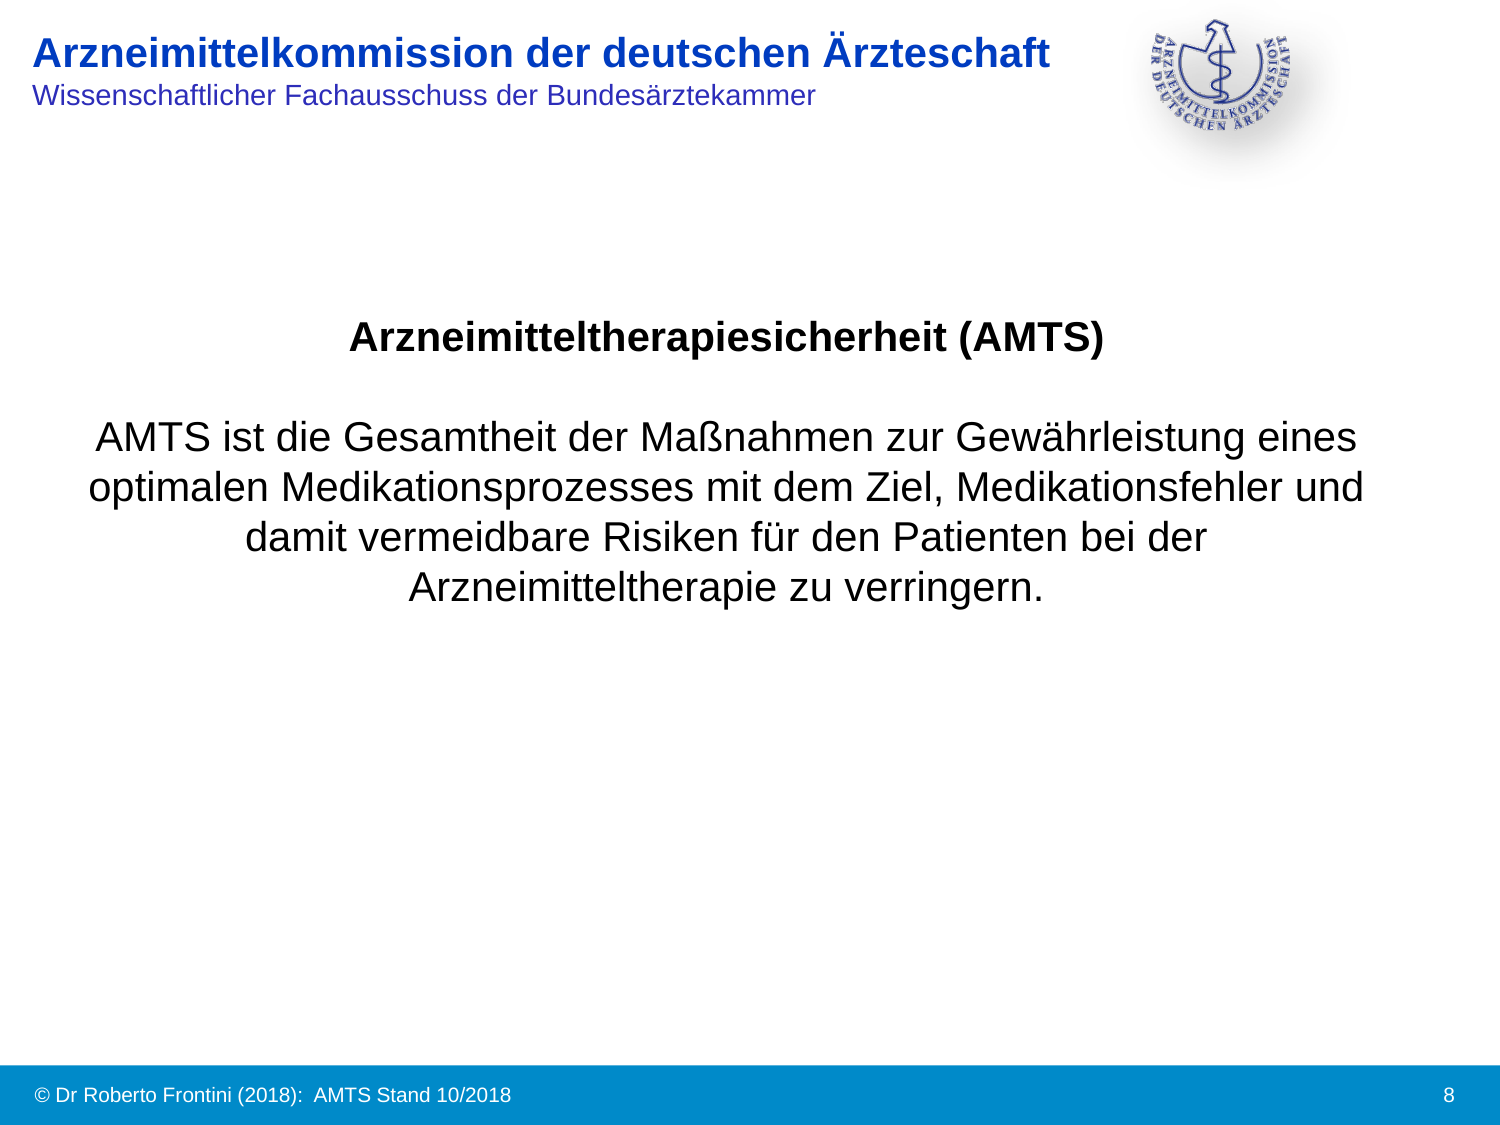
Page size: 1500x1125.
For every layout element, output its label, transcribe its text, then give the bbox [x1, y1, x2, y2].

footer © Dr Roberto Frontini (2018): AMTS Stand 10/2018 [19, 1070, 1388, 1118]
picture [1150, 6, 1291, 149]
text_box Arzneimitteltherapiesicherheit (AMTS) AMTS ist die Gesamtheit der Maßnahmen zur Gewährleistung eines optimalen Medikationsprozesses mit dem Ziel, Medikationsfehler und damit vermeidbare Risiken für den Patienten bei der Arzneimitteltherapie zu verringern. [47, 302, 1406, 698]
slide_number 8 [1404, 1070, 1470, 1118]
title Arzneimittelkommission der deutschen Ärzteschaft Wissenschaftlicher Fachausschuss der Bundesärztekammer [17, 0, 1117, 138]
